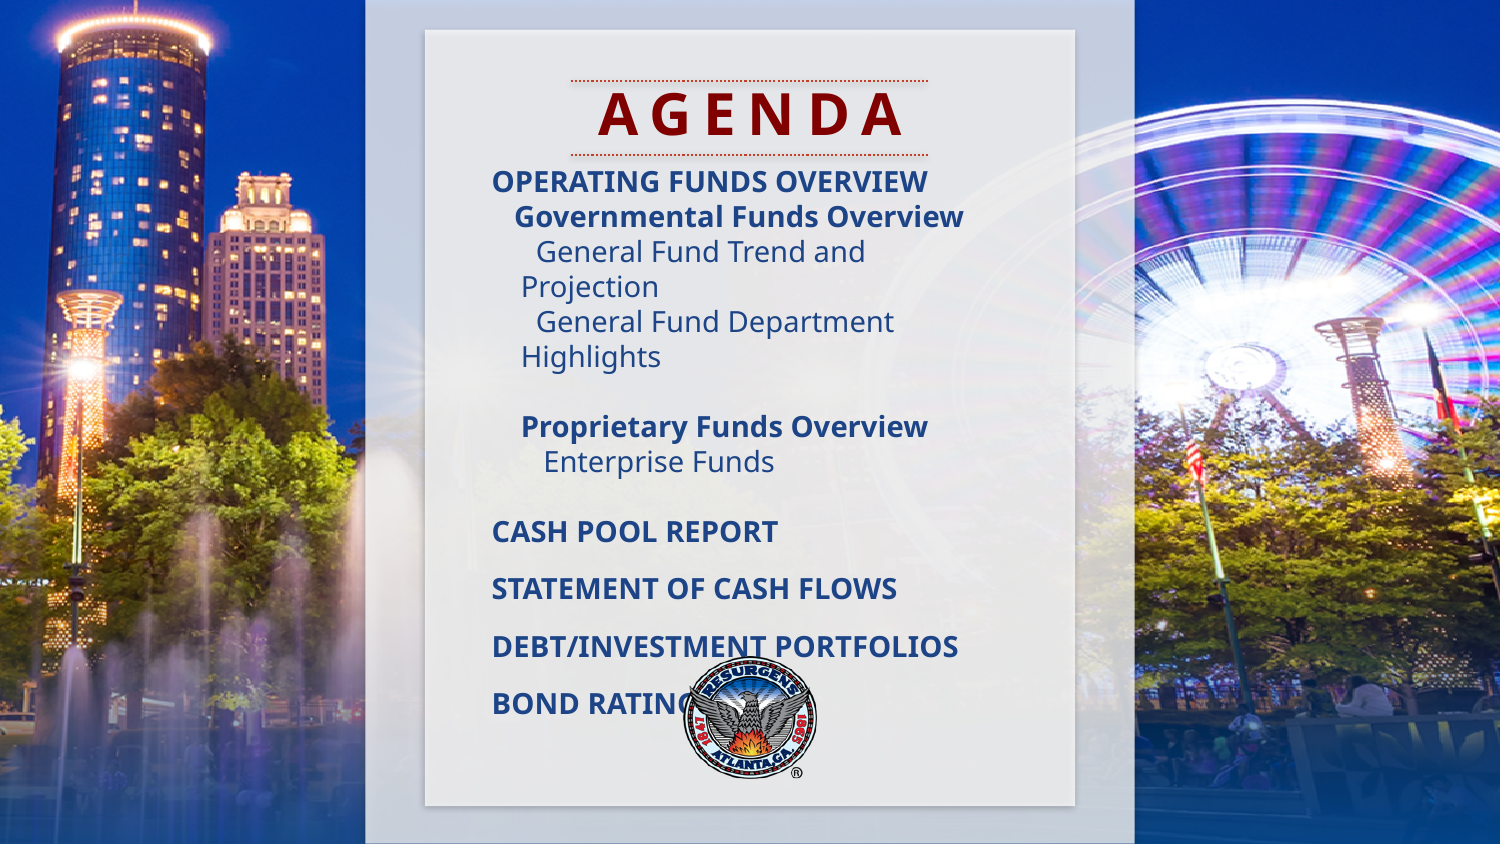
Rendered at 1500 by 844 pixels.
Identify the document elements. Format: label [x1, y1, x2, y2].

text_box [364, 0, 1135, 844]
picture [1135, 0, 1500, 844]
picture [683, 656, 817, 780]
picture [0, 0, 364, 844]
